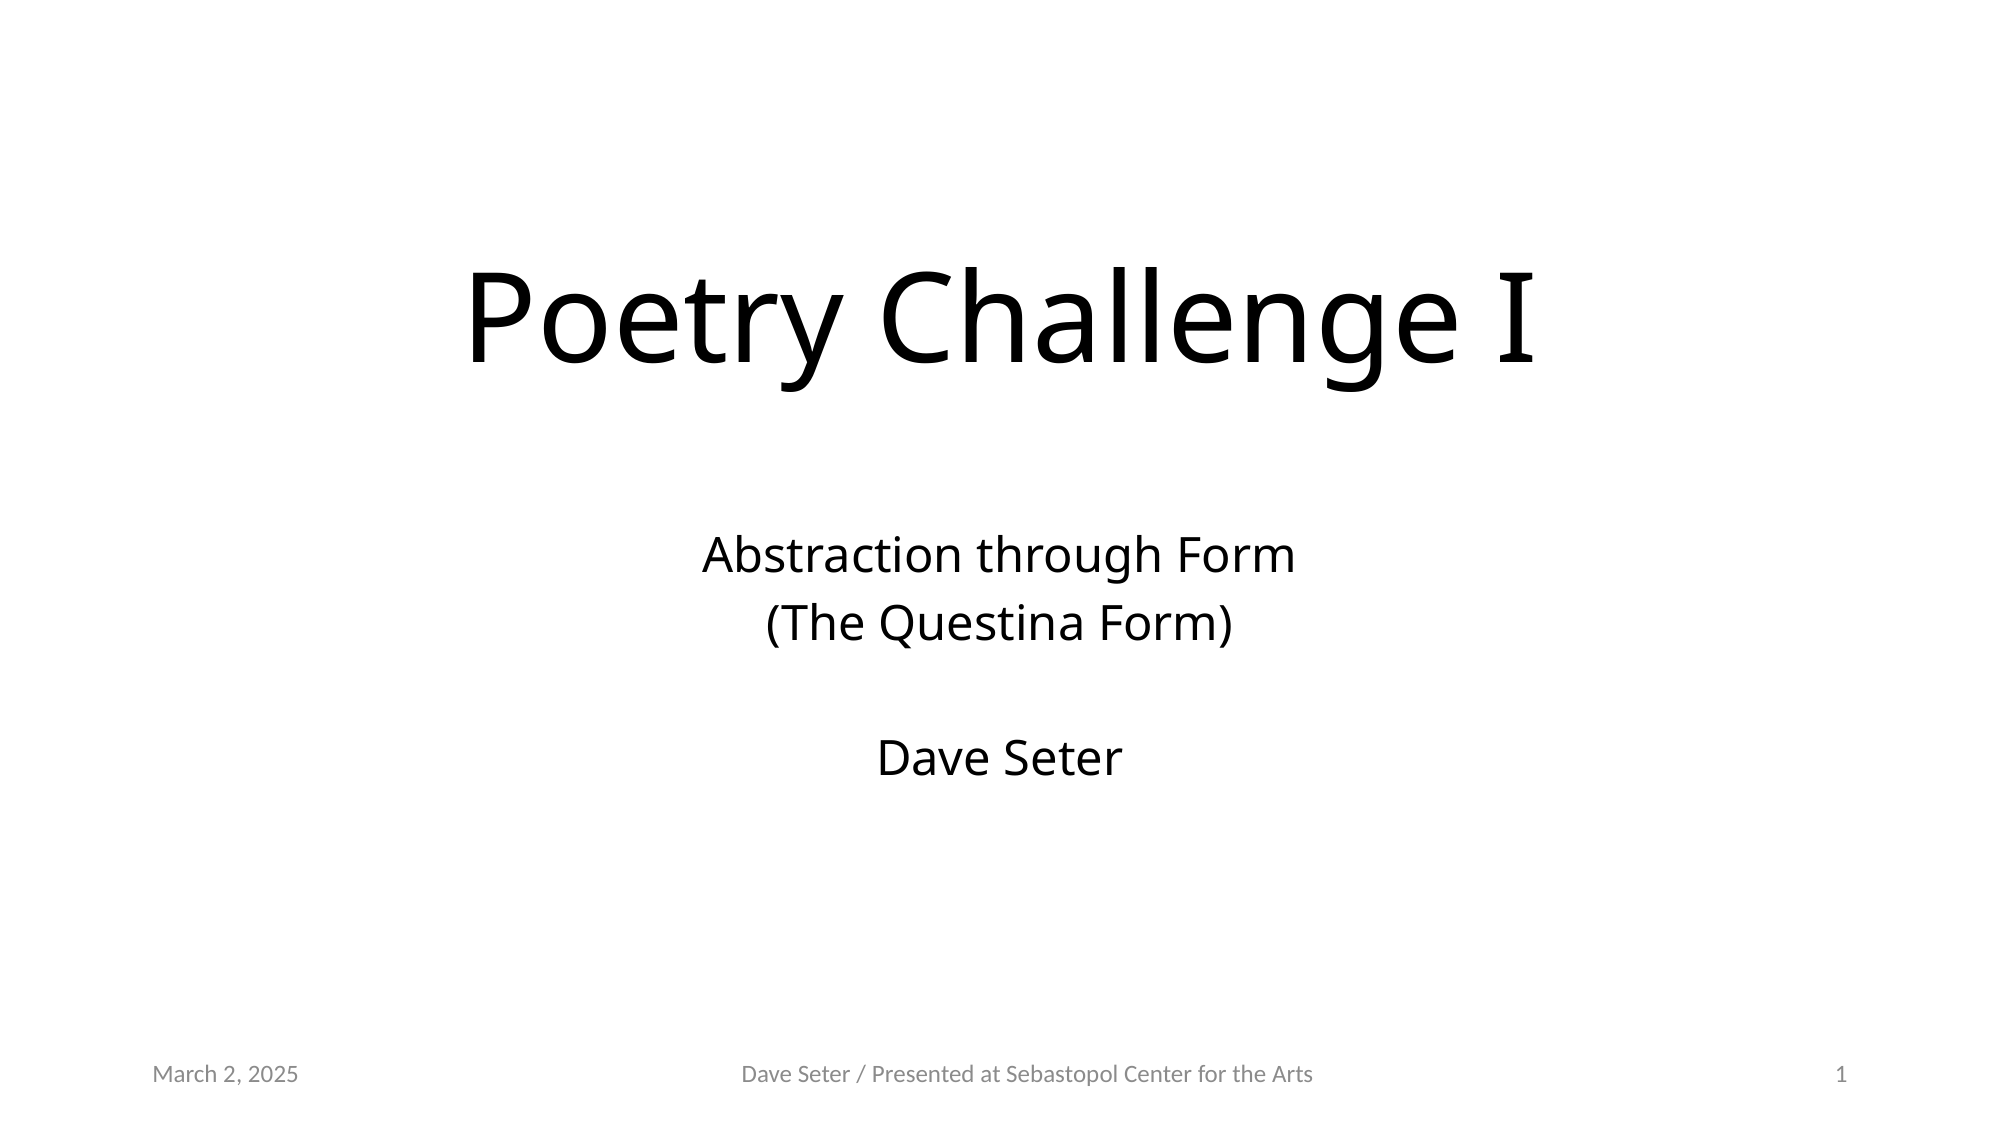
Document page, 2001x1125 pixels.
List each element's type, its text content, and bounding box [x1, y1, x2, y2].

subtitle Abstraction through Form (The Questina Form) Dave Seter [249, 523, 1750, 795]
slide_number 1 [1412, 1042, 1863, 1103]
footer Dave Seter / Presented at Sebastopol Center for the Arts [603, 1042, 1412, 1103]
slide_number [137, 1042, 588, 1103]
title Poetry Challenge I [249, 184, 1750, 398]
